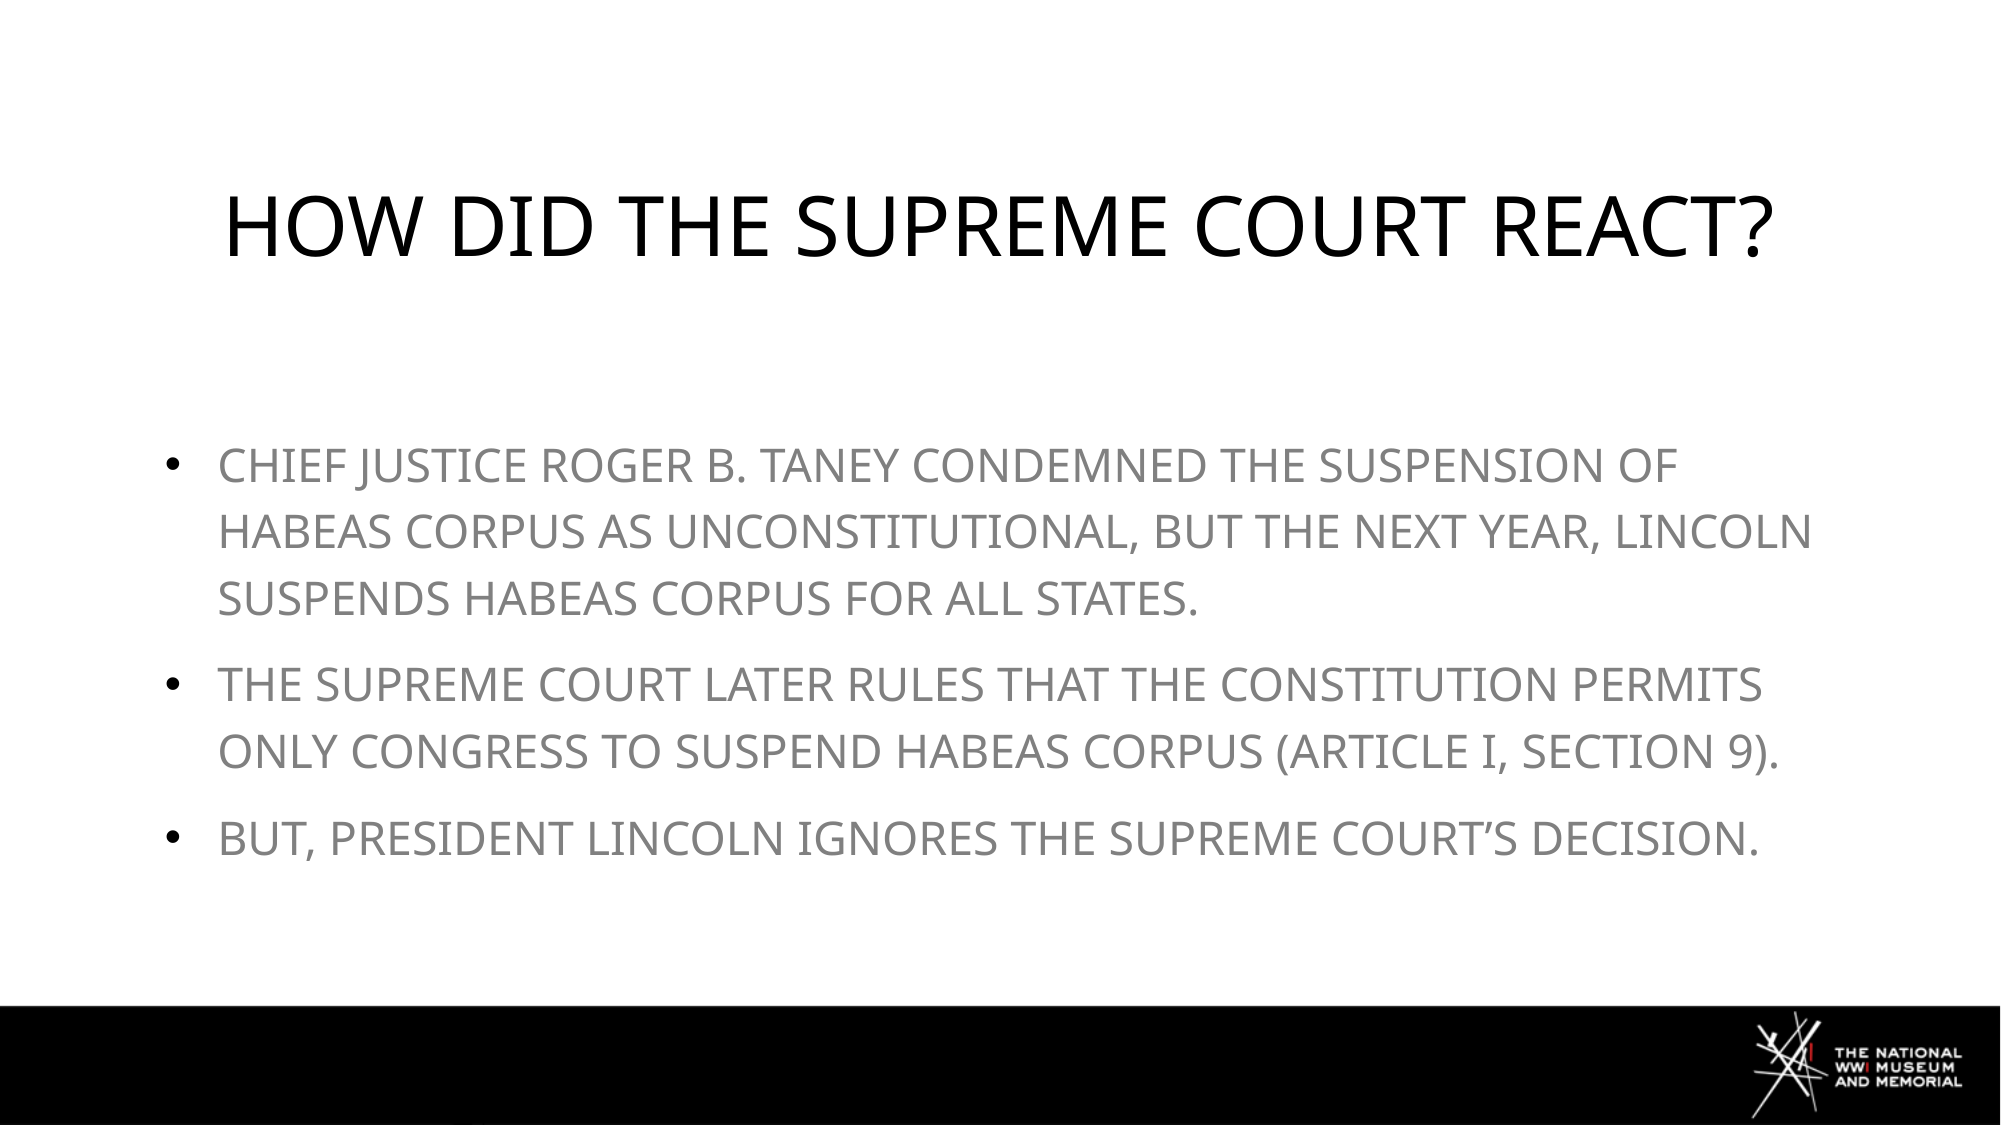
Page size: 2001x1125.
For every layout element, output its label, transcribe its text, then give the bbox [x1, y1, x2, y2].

title How did The Supreme Court React? [149, 135, 1848, 283]
picture [0, 0, 2001, 1125]
list Chief Justice Roger B. Taney condemned the suspension of habeas corpus as unconstitutional, but the next year, Lincoln suspends habeas corpus for all states. The supreme court later rules that the constitution permits only Congress to suspend habeas corpus (Article I, Section 9). But, president Lincoln ignores the supreme Court’s decision. [149, 416, 1848, 978]
